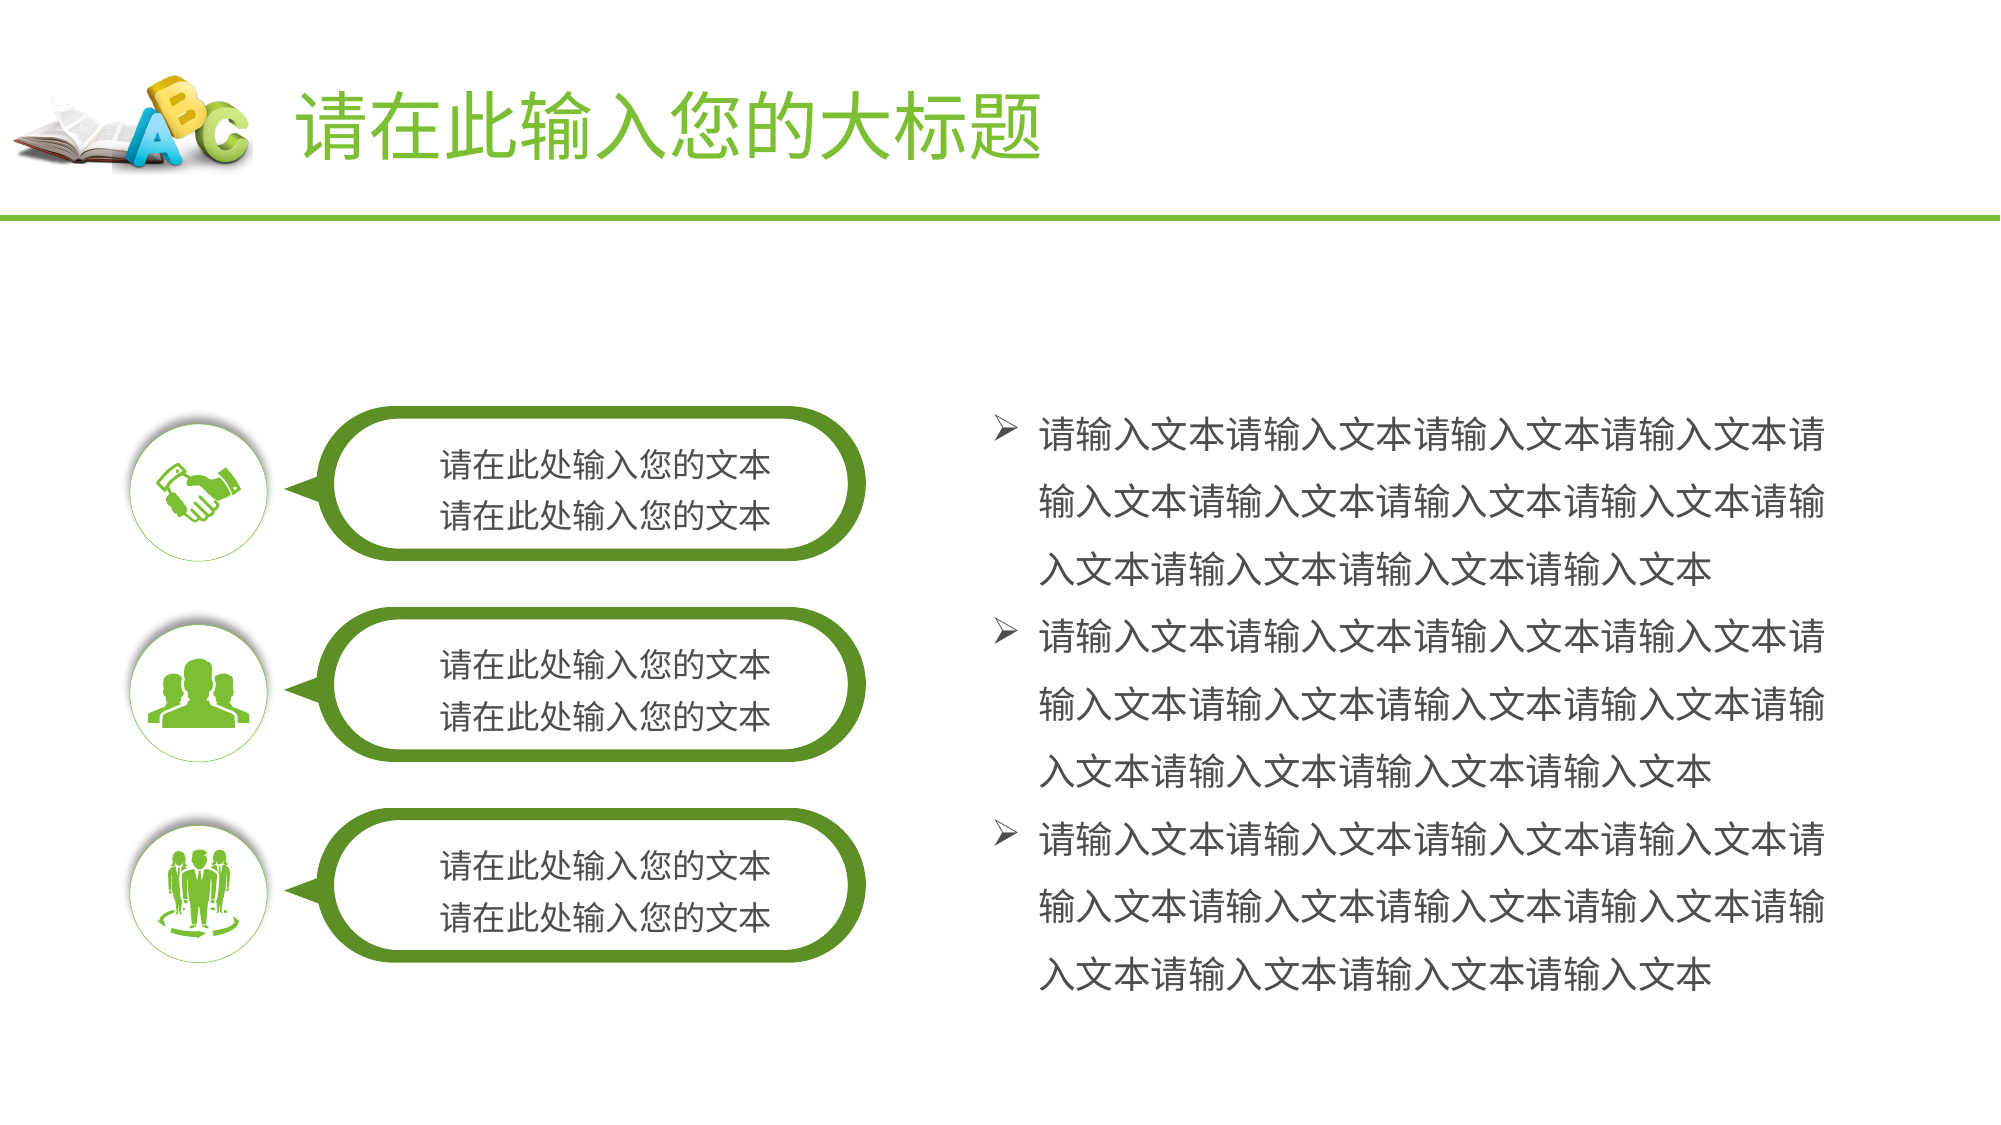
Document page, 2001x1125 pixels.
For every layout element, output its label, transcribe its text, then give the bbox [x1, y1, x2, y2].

text_box [128, 422, 269, 563]
text_box [213, 673, 250, 723]
text_box [157, 849, 230, 929]
text_box [156, 462, 242, 523]
text_box [128, 824, 269, 964]
text_box [147, 673, 184, 723]
picture [13, 72, 262, 175]
text_box [212, 916, 240, 936]
text_box [170, 927, 207, 939]
text_box [128, 623, 269, 763]
title 请在此输入您的大标题 [278, 60, 1821, 200]
text_box [162, 658, 235, 728]
text_box 请在此处输入您的文本 请在此处输入您的文本 [284, 807, 866, 963]
text_box 请在此处输入您的文本 请在此处输入您的文本 [284, 406, 866, 562]
text_box 请输入文本请输入文本请输入文本请输入文本请输入文本请输入文本请输入文本请输入文本请输入文本请输入文本请输入文本请输入文本 请输入文本请输入文本请输入文本请输入文本请输入文本请输入文本请输入文本请输入文本请输入文本请输入文本请输入文本请输入文本 请输入文本请输入文本请输入文本请输入文本请输入文本请输入文本请输入文本请输入文本请输入文本请输入文本请输入文本请输入文本 [976, 321, 1854, 1062]
text_box 请在此处输入您的文本 请在此处输入您的文本 [284, 606, 866, 762]
